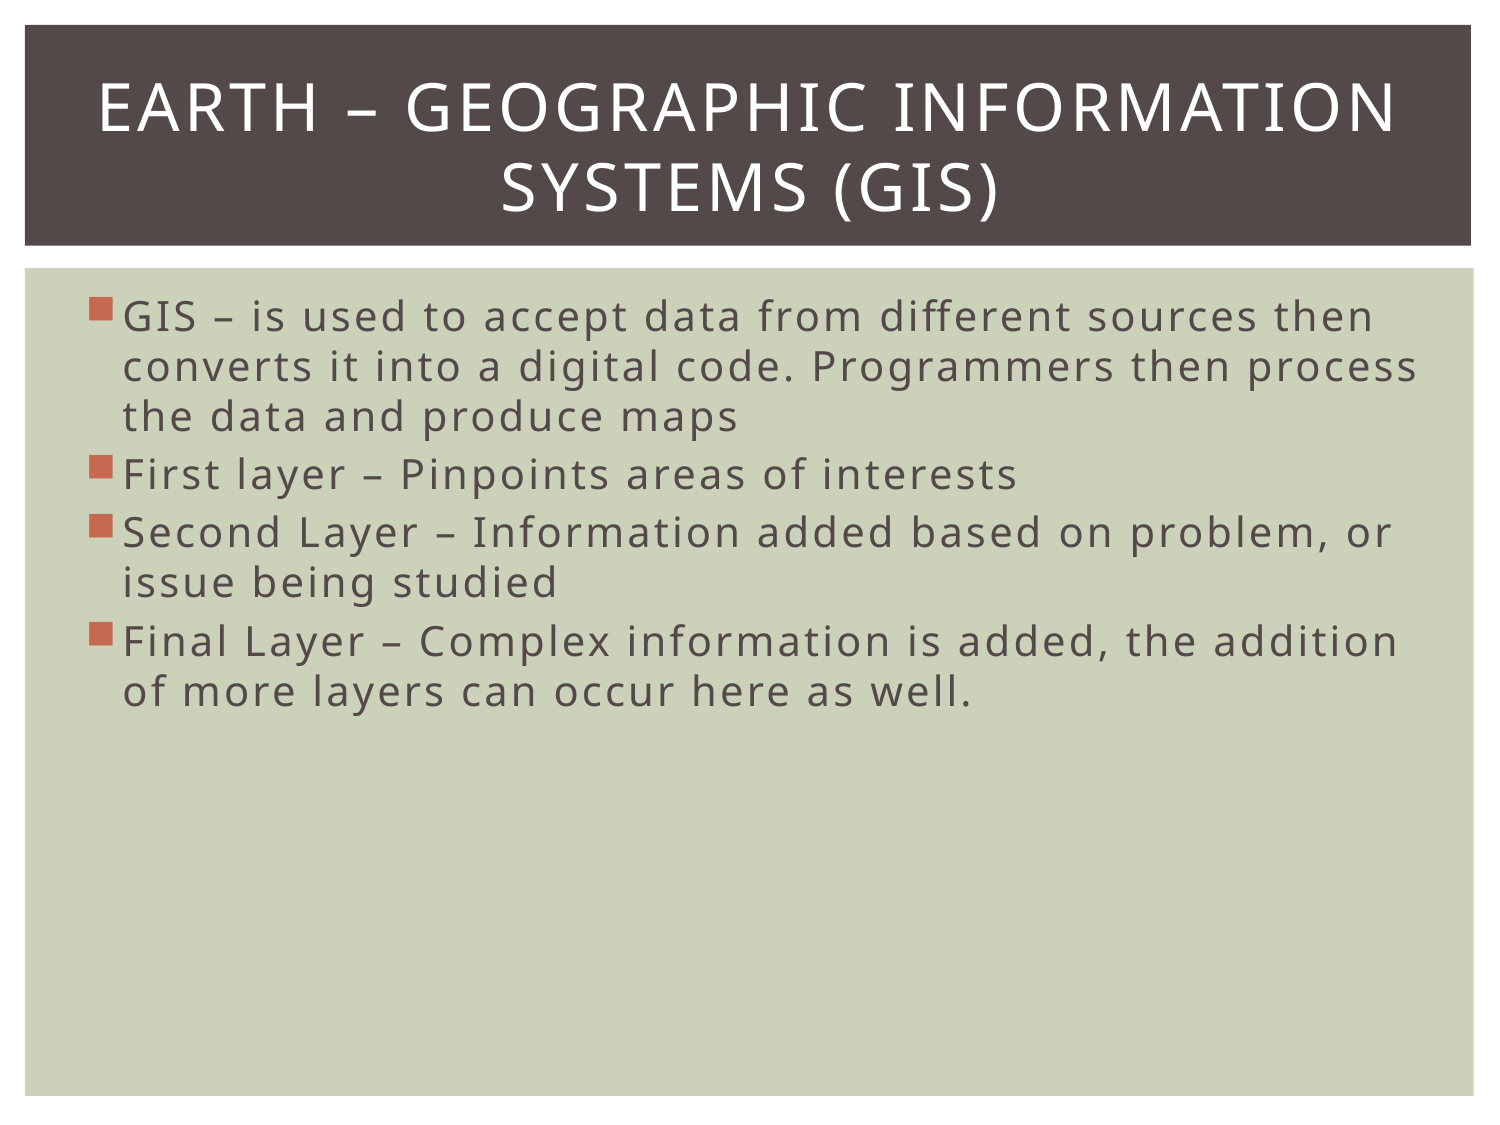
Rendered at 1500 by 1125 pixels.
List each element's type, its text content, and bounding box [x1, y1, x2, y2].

list GIS – is used to accept data from different sources then converts it into a digital code. Programmers then process the data and produce maps First layer – Pinpoints areas of interests Second Layer – Information added based on problem, or issue being studied Final Layer – Complex information is added, the addition of more layers can occur here as well. [62, 281, 1442, 1005]
title Earth – Geographic information Systems (GIS) [62, 58, 1438, 232]
